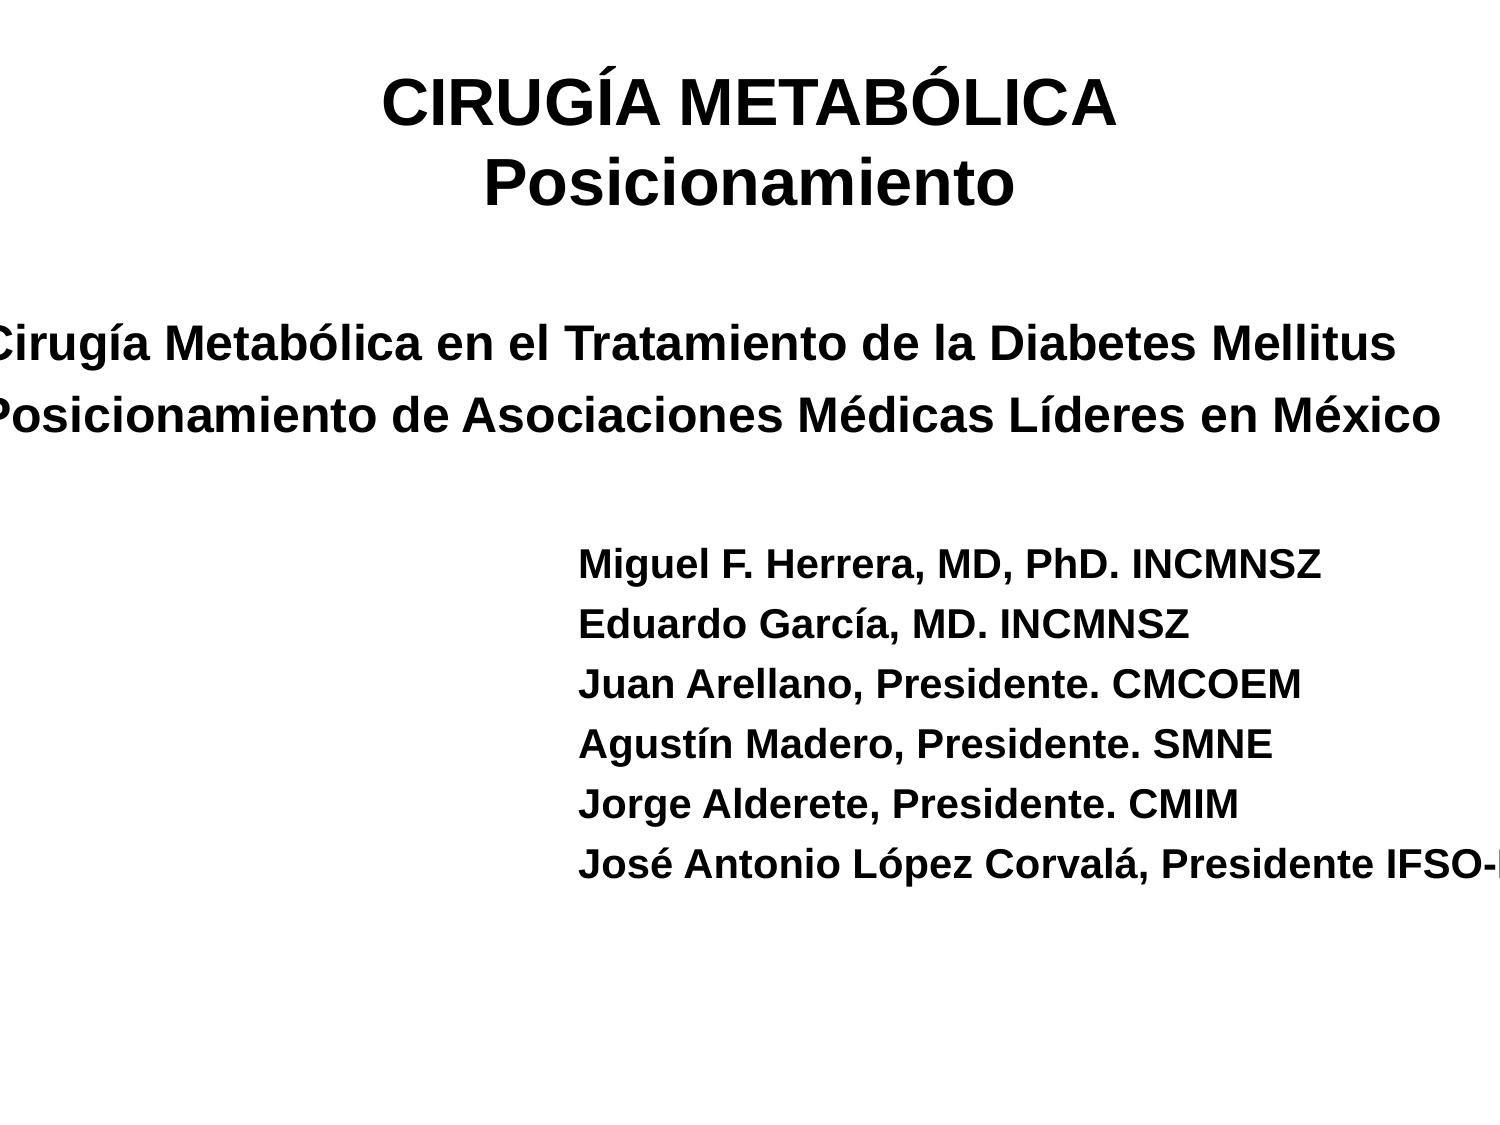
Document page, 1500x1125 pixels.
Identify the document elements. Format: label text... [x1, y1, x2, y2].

text_box Cirugía Metabólica en el Tratamiento de la Diabetes Mellitus Posicionamiento de Asociaciones Médicas Líderes en México Miguel F. Herrera, MD, PhD. INCMNSZ Eduardo García, MD. INCMNSZ Juan Arellano, Presidente. CMCOEM Agustín Madero, Presidente. SMNE Jorge Alderete, Presidente. CMIM José Antonio López Corvalá, Presidente IFSO-LA [0, 291, 1500, 948]
title CIRUGÍA METABÓLICA Posicionamiento [75, 45, 1425, 233]
